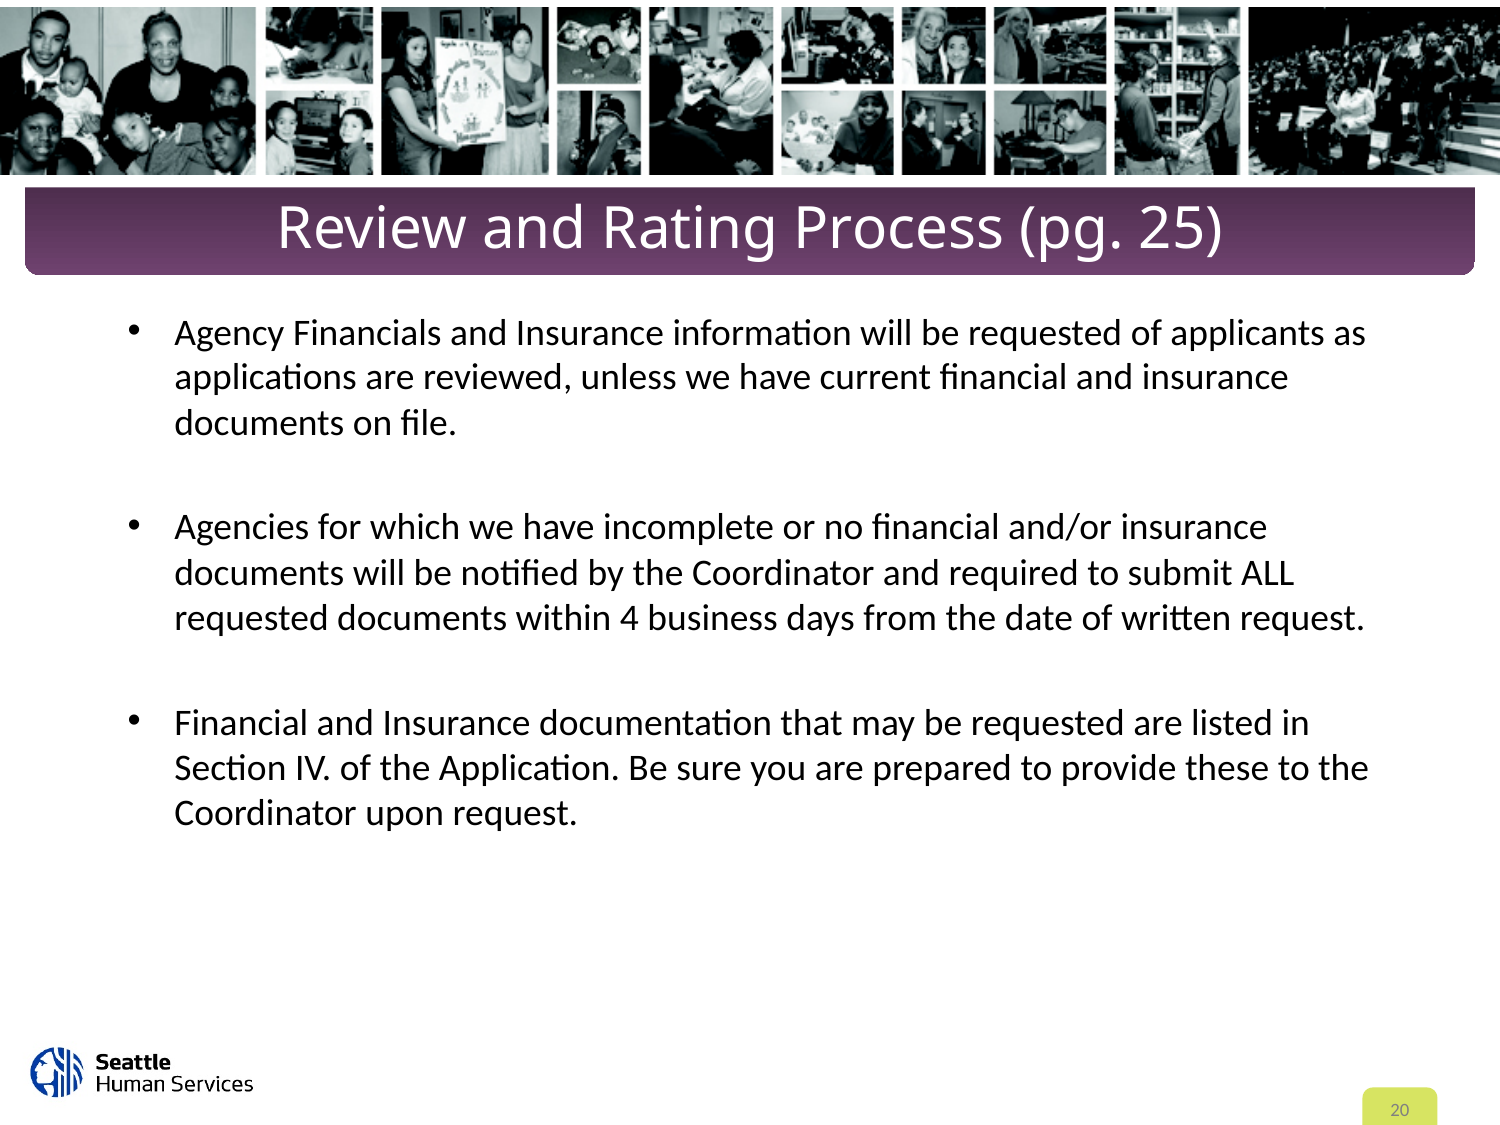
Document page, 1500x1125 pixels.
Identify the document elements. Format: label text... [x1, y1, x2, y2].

list Agency Financials and Insurance information will be requested of applicants as applications are reviewed, unless we have current financial and insurance documents on file. Agencies for which we have incomplete or no financial and/or insurance documents will be notified by the Coordinator and required to submit ALL requested documents within 4 business days from the date of written request. Financial and Insurance documentation that may be requested are listed in Section IV. of the Application. Be sure you are prepared to provide these to the Coordinator upon request. [75, 299, 1425, 1005]
title Review and Rating Process (pg. 25) [37, 174, 1463, 275]
slide_number 20 [1362, 1090, 1438, 1125]
picture [0, 1037, 276, 1113]
picture [0, 7, 1500, 175]
